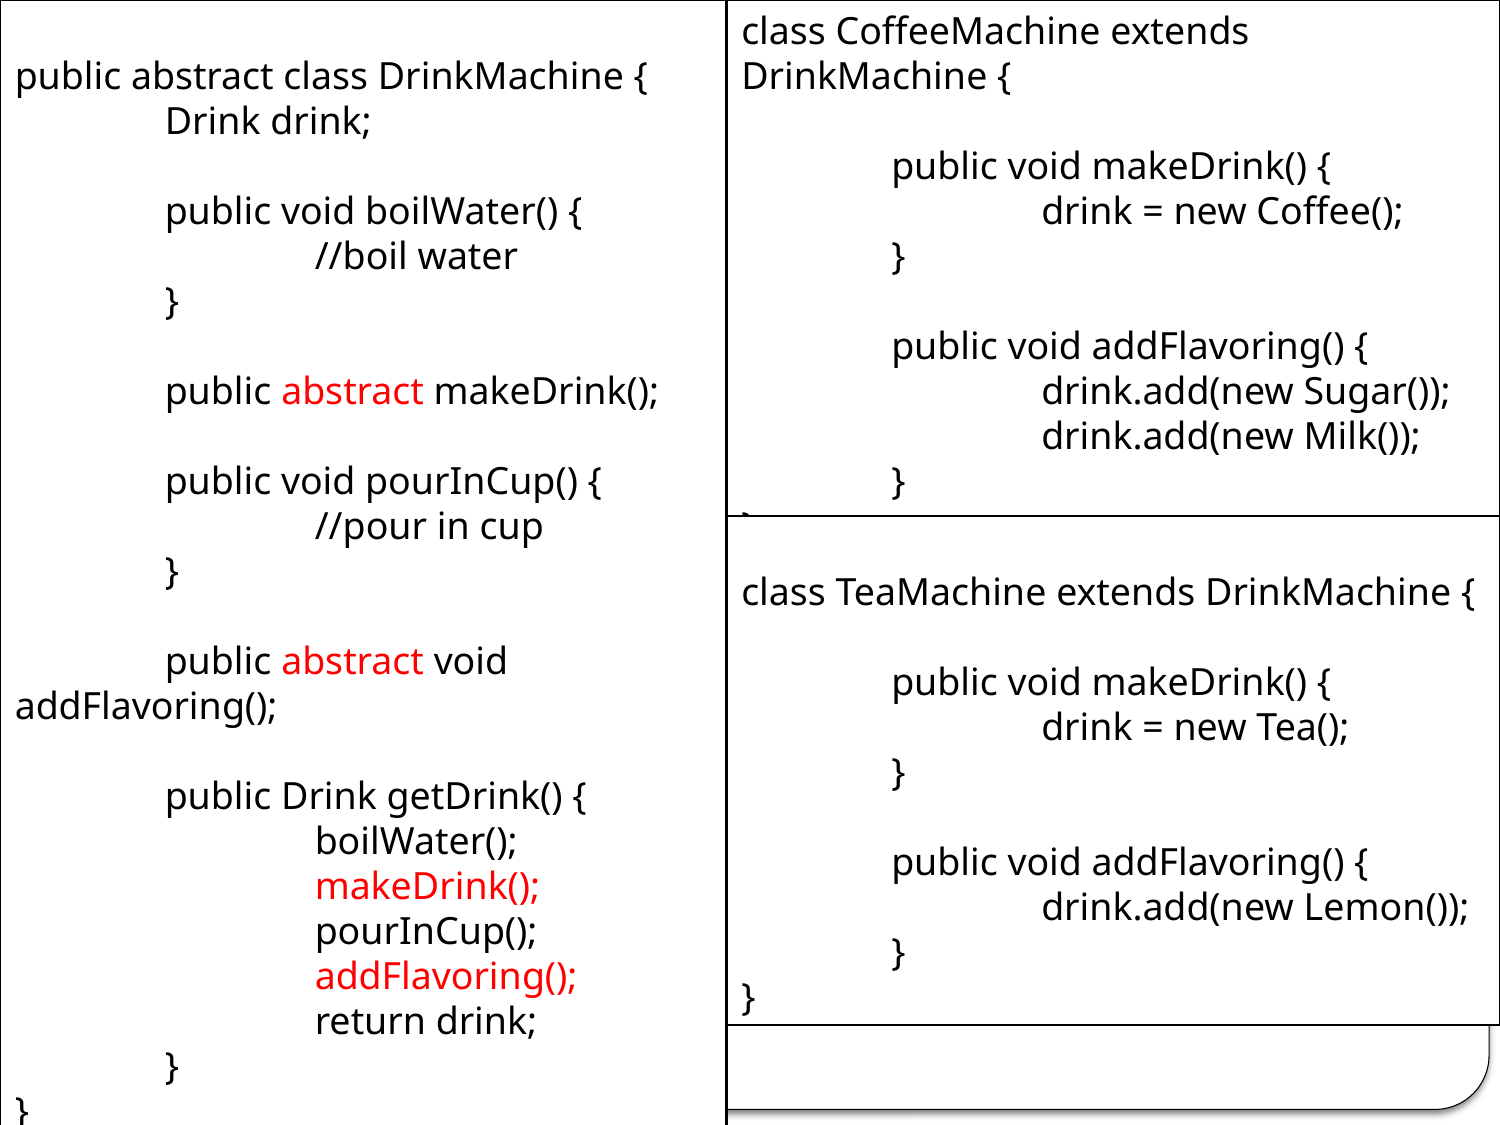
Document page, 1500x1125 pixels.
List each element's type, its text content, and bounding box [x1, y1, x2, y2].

text_box class TeaMachine extends DrinkMachine { public void makeDrink() { drink = new Tea(); } public void addFlavoring() { drink.add(new Lemon()); } } [726, 515, 1500, 1026]
text_box class CoffeeMachine extends DrinkMachine { public void makeDrink() { drink = new Coffee(); } public void addFlavoring() { drink.add(new Sugar()); drink.add(new Milk()); } } [726, 0, 1500, 515]
text_box public abstract class DrinkMachine { Drink drink; public void boilWater() { //boil water } public abstract makeDrink(); public void pourInCup() { //pour in cup } public abstract void addFlavoring(); public Drink getDrink() { boilWater(); makeDrink(); pourInCup(); addFlavoring(); return drink; } } [0, 0, 728, 1125]
